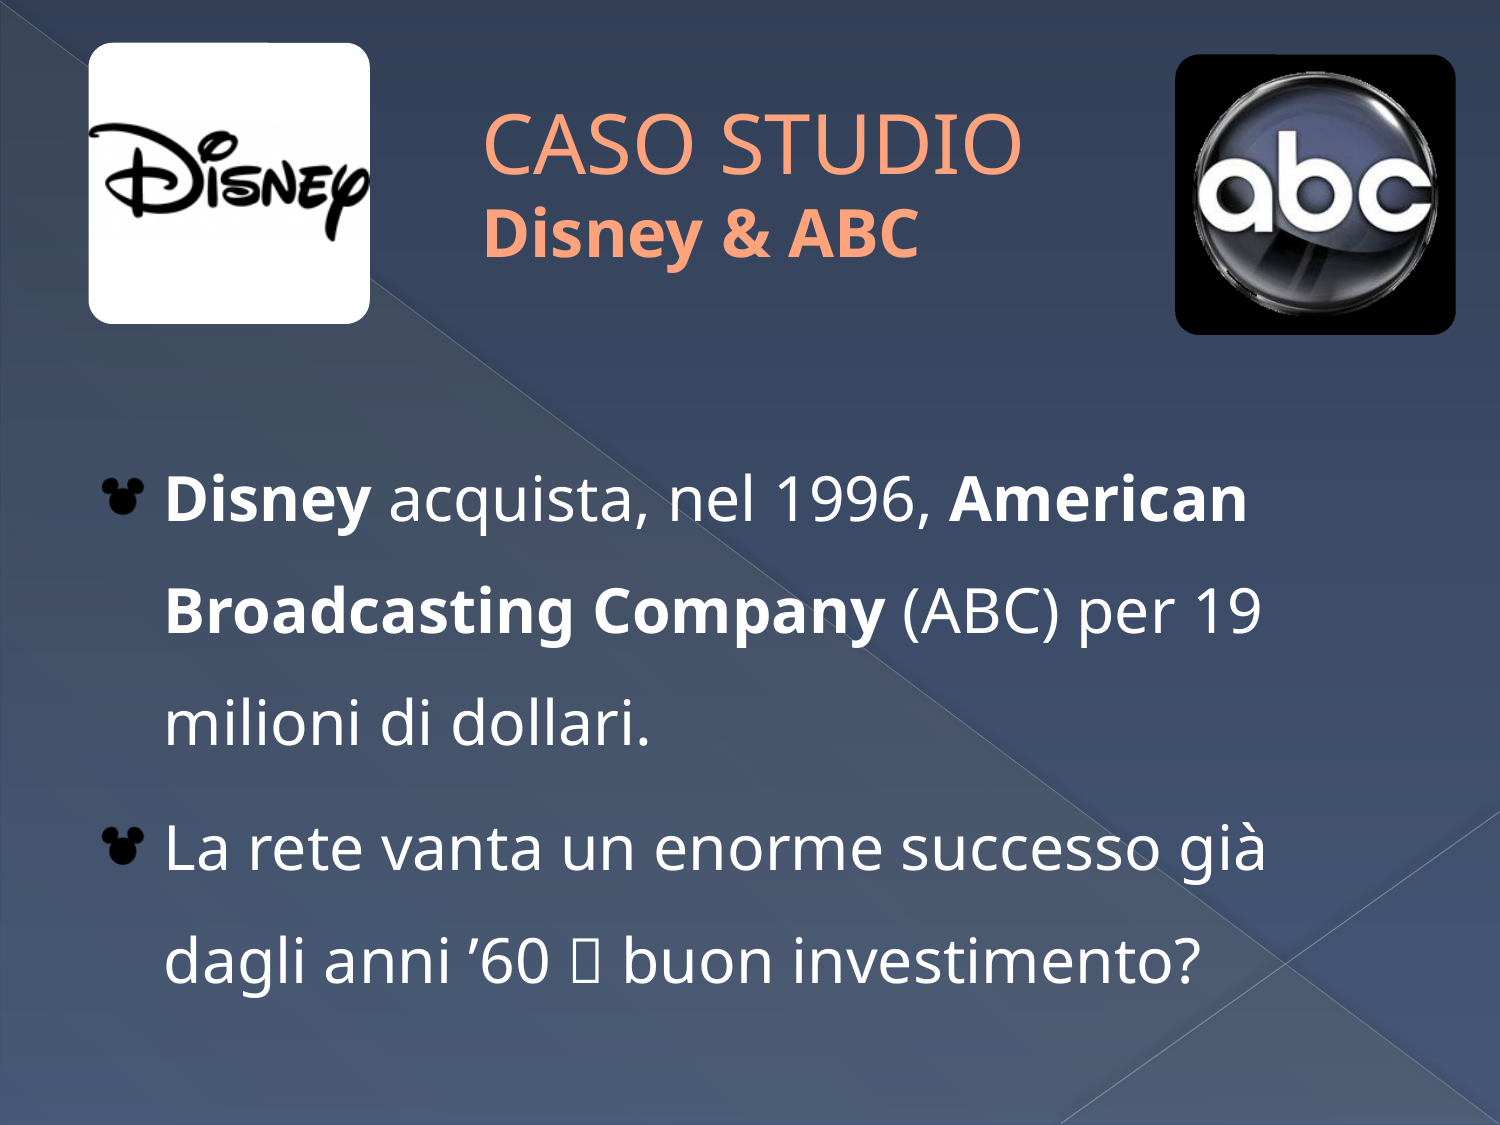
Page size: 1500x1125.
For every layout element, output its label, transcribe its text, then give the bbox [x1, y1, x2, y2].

list Disney acquista, nel 1996, American Broadcasting Company (ABC) per 19 milioni di dollari. La rete vanta un enorme successo già dagli anni ’60  buon investimento? [74, 326, 1426, 1060]
picture [100, 823, 145, 868]
title CASO STUDIO Disney & ABC [466, 66, 1152, 296]
picture [100, 474, 145, 518]
picture [88, 42, 371, 325]
picture [1174, 54, 1456, 336]
